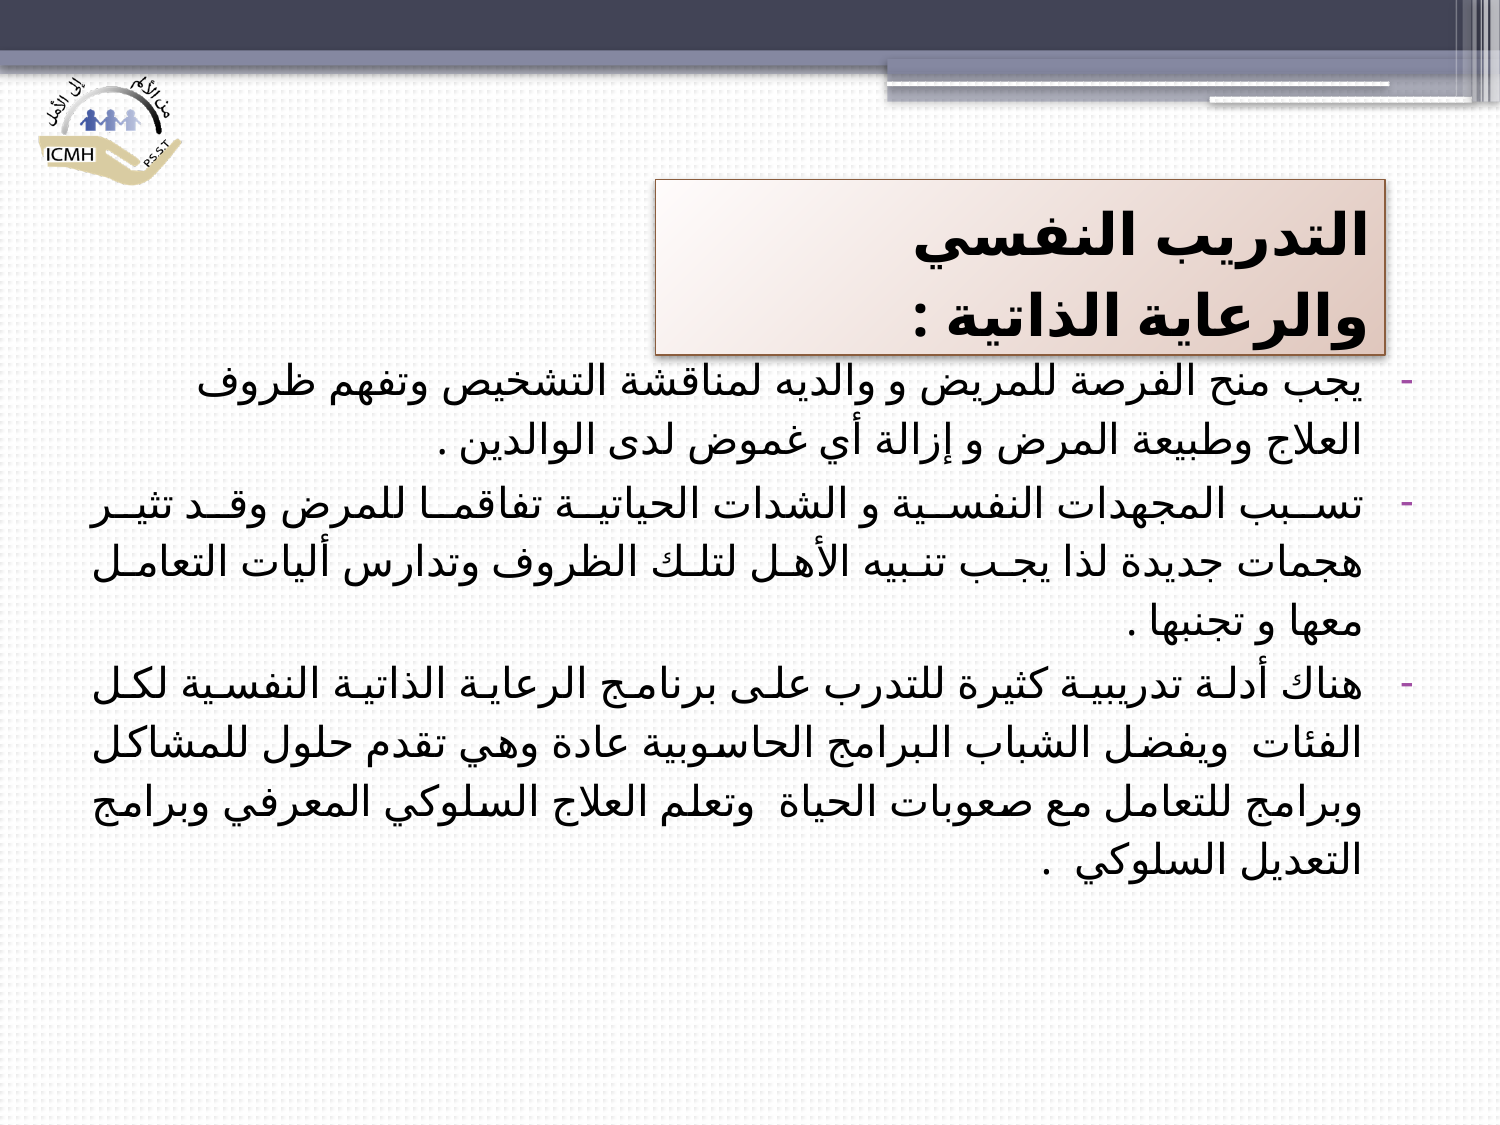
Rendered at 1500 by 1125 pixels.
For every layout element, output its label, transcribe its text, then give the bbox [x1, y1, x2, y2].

text_box التدريب النفسي والرعاية الذاتية : [655, 179, 1386, 356]
picture [0, 42, 223, 197]
list يجب منح الفرصة للمريض و والديه لمناقشة التشخيص وتفهم ظروف العلاج وطبيعة المرض و إزالة أي غموض لدى الوالدين . تسبب المجهدات النفسية و الشدات الحياتية تفاقما للمرض وقد تثير هجمات جديدة لذا يجب تنبيه الأهل لتلك الظروف وتدارس أليات التعامل معها و تجنبها . هناك أدلة تدريبية كثيرة للتدرب على برنامج الرعاية الذاتية النفسية لكل الفئات ويفضل الشباب البرامج الحاسوبية عادة وهي تقدم حلول للمشاكل وبرامج للتعامل مع صعوبات الحياة وتعلم العلاج السلوكي المعرفي وبرامج التعديل السلوكي . [76, 338, 1427, 894]
